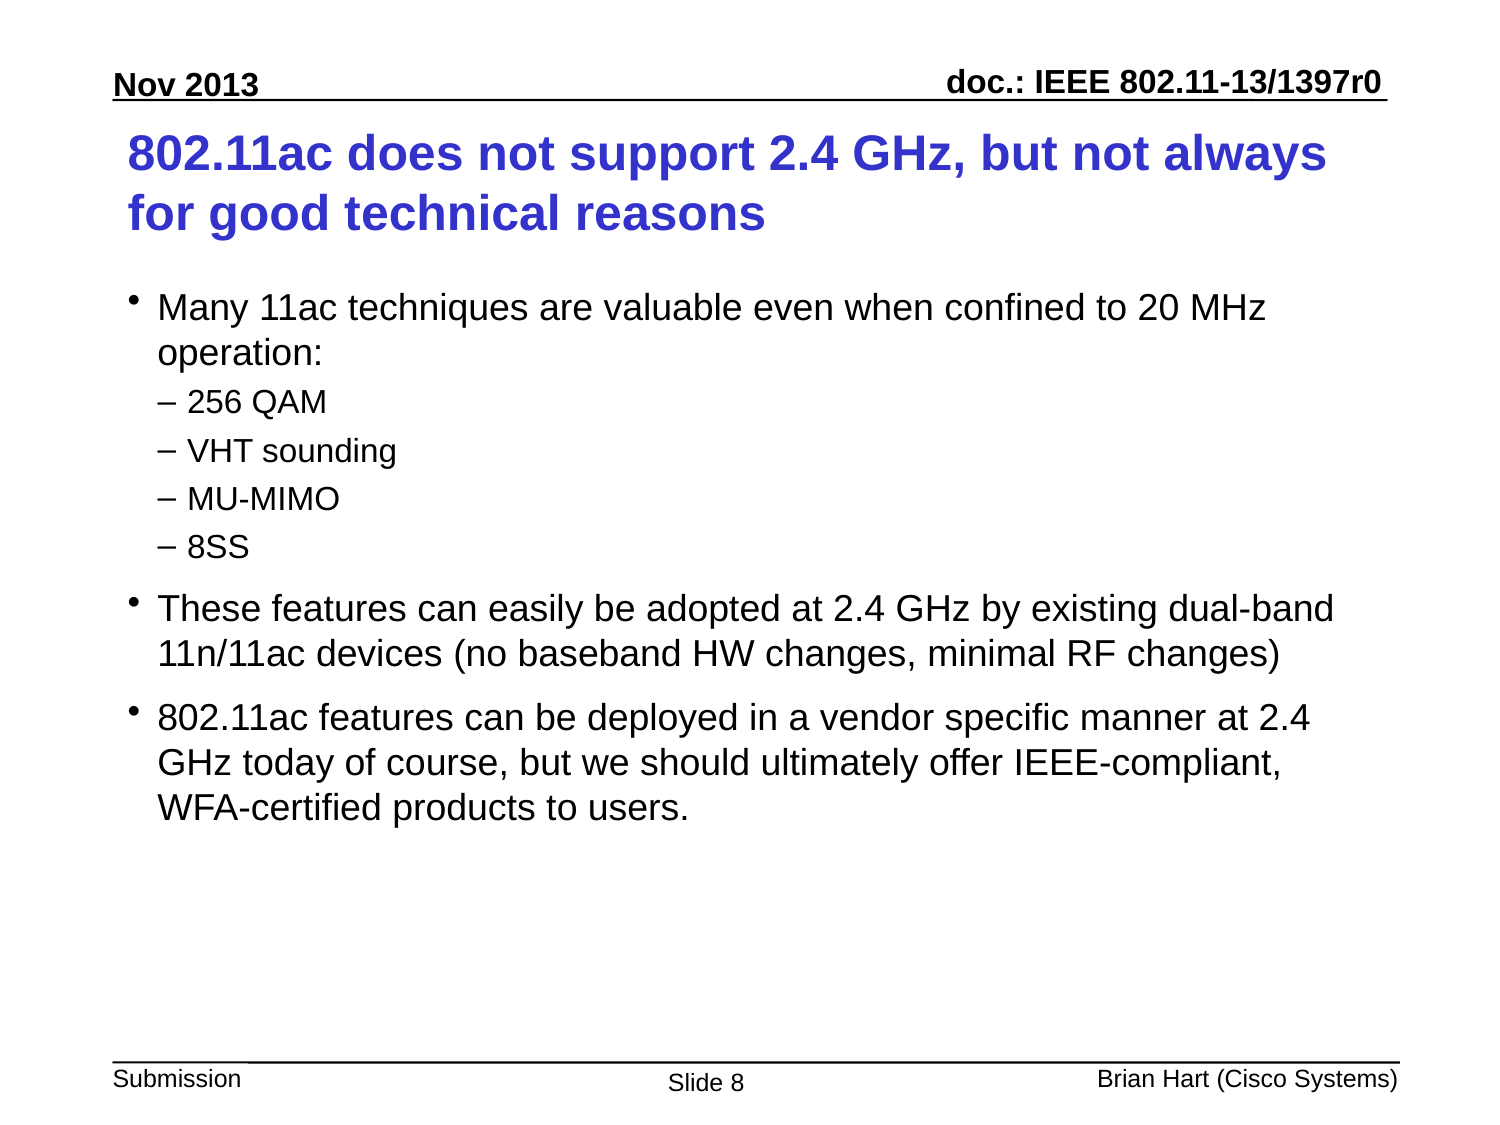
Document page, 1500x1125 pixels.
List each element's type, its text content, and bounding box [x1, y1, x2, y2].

title 802.11ac does not support 2.4 GHz, but not always for good technical reasons [112, 112, 1388, 275]
list Many 11ac techniques are valuable even when confined to 20 MHz operation: 256 QAM VHT sounding MU-MIMO 8SS These features can easily be adopted at 2.4 GHz by existing dual-band 11n/11ac devices (no baseband HW changes, minimal RF changes) 802.11ac features can be deployed in a vendor specific manner at 2.4 GHz today of course, but we should ultimately offer IEEE-compliant, WFA-certified products to users. [112, 275, 1388, 950]
